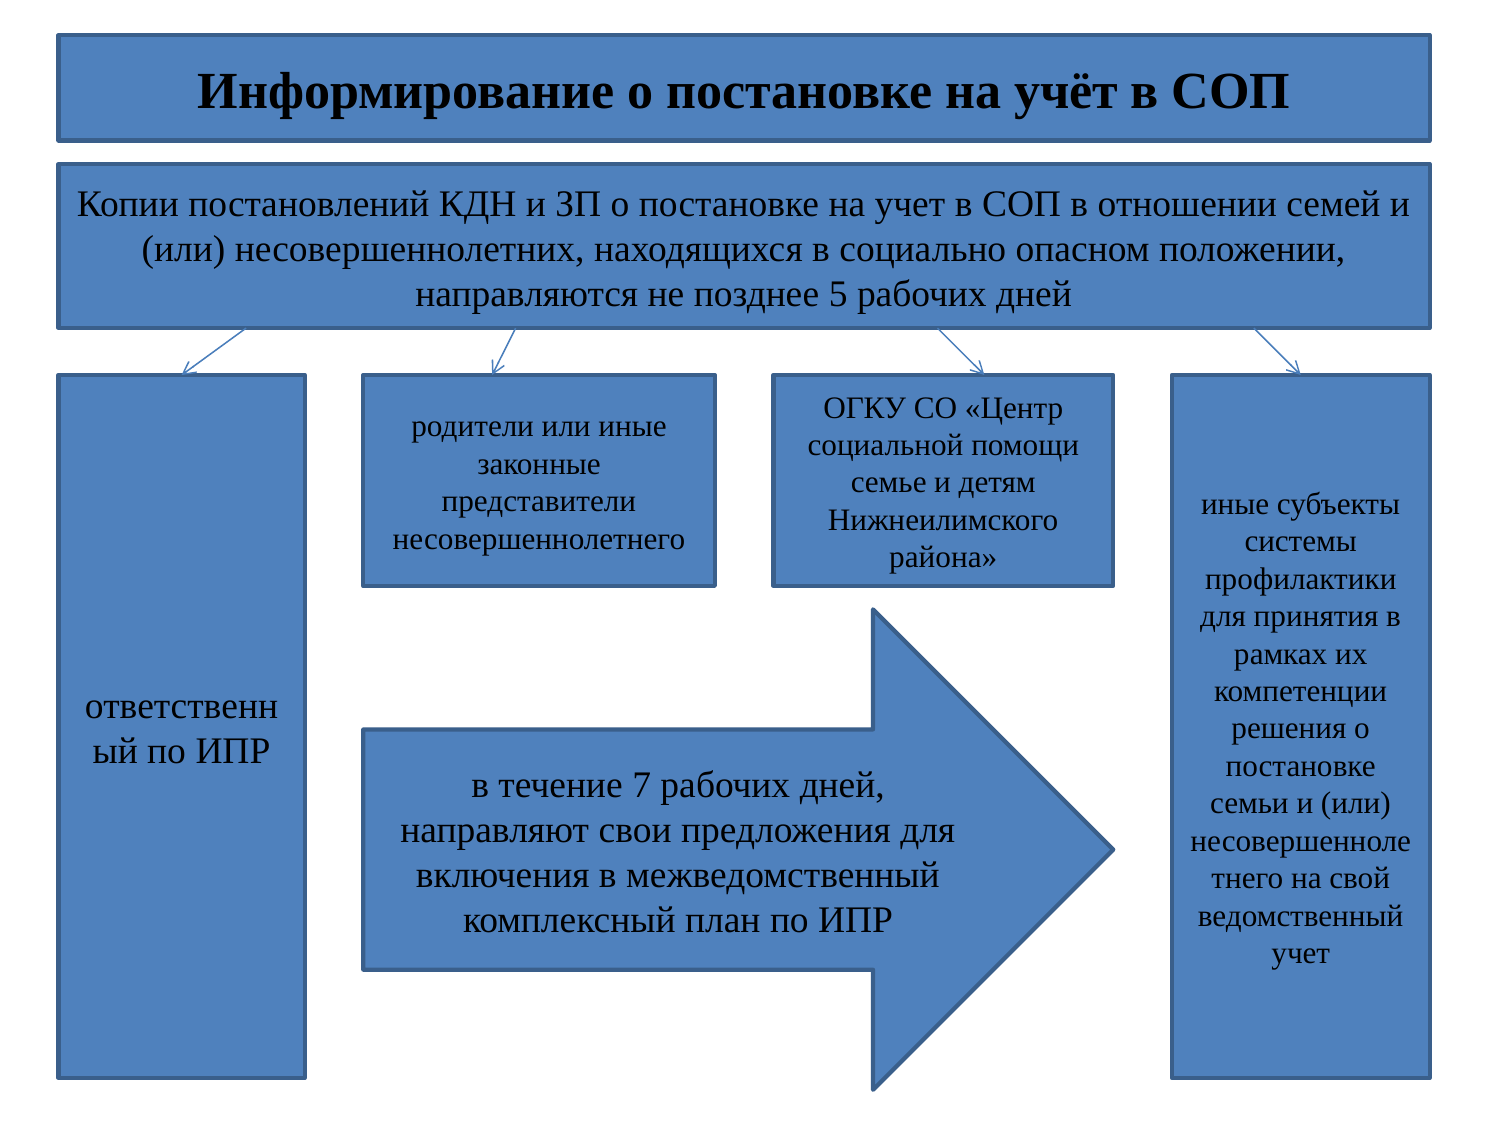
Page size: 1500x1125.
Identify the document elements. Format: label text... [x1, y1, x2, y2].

text_box Копии постановлений КДН и ЗП о постановке на учет в СОП в отношении семей и (или) несовершеннолетних, находящихся в социально опасном положении, направляются не позднее 5 рабочих дней [56, 162, 1432, 330]
text_box ответственный по ИПР [56, 373, 307, 1080]
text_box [480, 339, 528, 364]
text_box родители или иные законные представители несовершеннолетнего [361, 373, 717, 588]
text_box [1253, 327, 1301, 376]
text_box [181, 327, 247, 376]
text_box в течение 7 рабочих дней, направляют свои предложения для включения в межведомственный комплексный план по ИПР [361, 607, 1116, 1092]
text_box иные субъекты системы профилактики для принятия в рамках их компетенции решения о постановке семьи и (или) несовершеннолетнего на свой ведомственный учет [1170, 373, 1432, 1080]
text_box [937, 327, 985, 376]
text_box ОГКУ СО «Центр социальной помощи семье и детям Нижнеилимского района» [771, 373, 1115, 588]
text_box Информирование о постановке на учёт в СОП [56, 33, 1432, 143]
